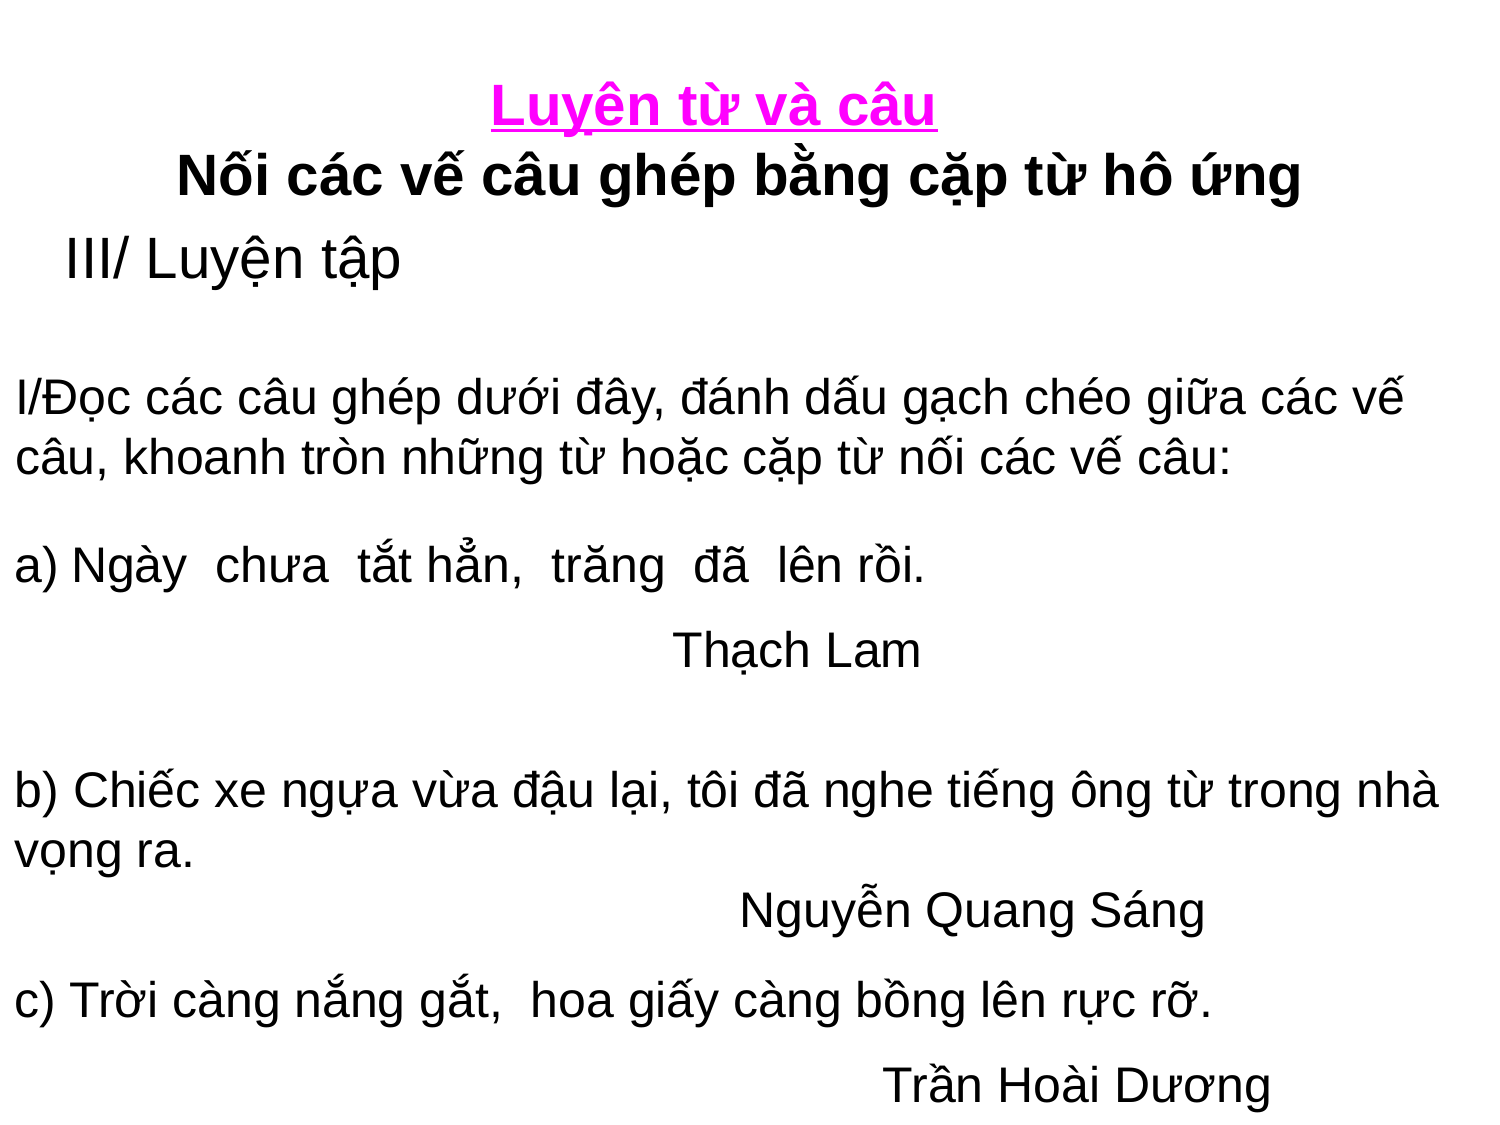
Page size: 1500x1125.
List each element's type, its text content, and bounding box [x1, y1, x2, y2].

text_box Luỵên từ và câu Nối các vế câu ghép bằng cặp từ hô ứng [0, 0, 1500, 215]
text_box Ngày chưa tắt hẳn, trăng đã lên rồi. Thạch Lam [0, 525, 1500, 685]
text_box c) Trời càng nắng gắt, hoa giấy càng bồng lên rực rỡ. Trần Hoài Dương [0, 960, 1475, 1120]
title I/Đọc các câu ghép dưới đây, đánh dấu gạch chéo giữa các vế câu, khoanh tròn những từ hoặc cặp từ nối các vế câu: [0, 287, 1500, 525]
text_box III/ Luyện tập [50, 212, 525, 298]
text_box b) Chiếc xe ngựa vừa đậu lại, tôi đã nghe tiếng ông từ trong nhà vọng ra. Nguyễn Quang Sáng [0, 749, 1463, 945]
